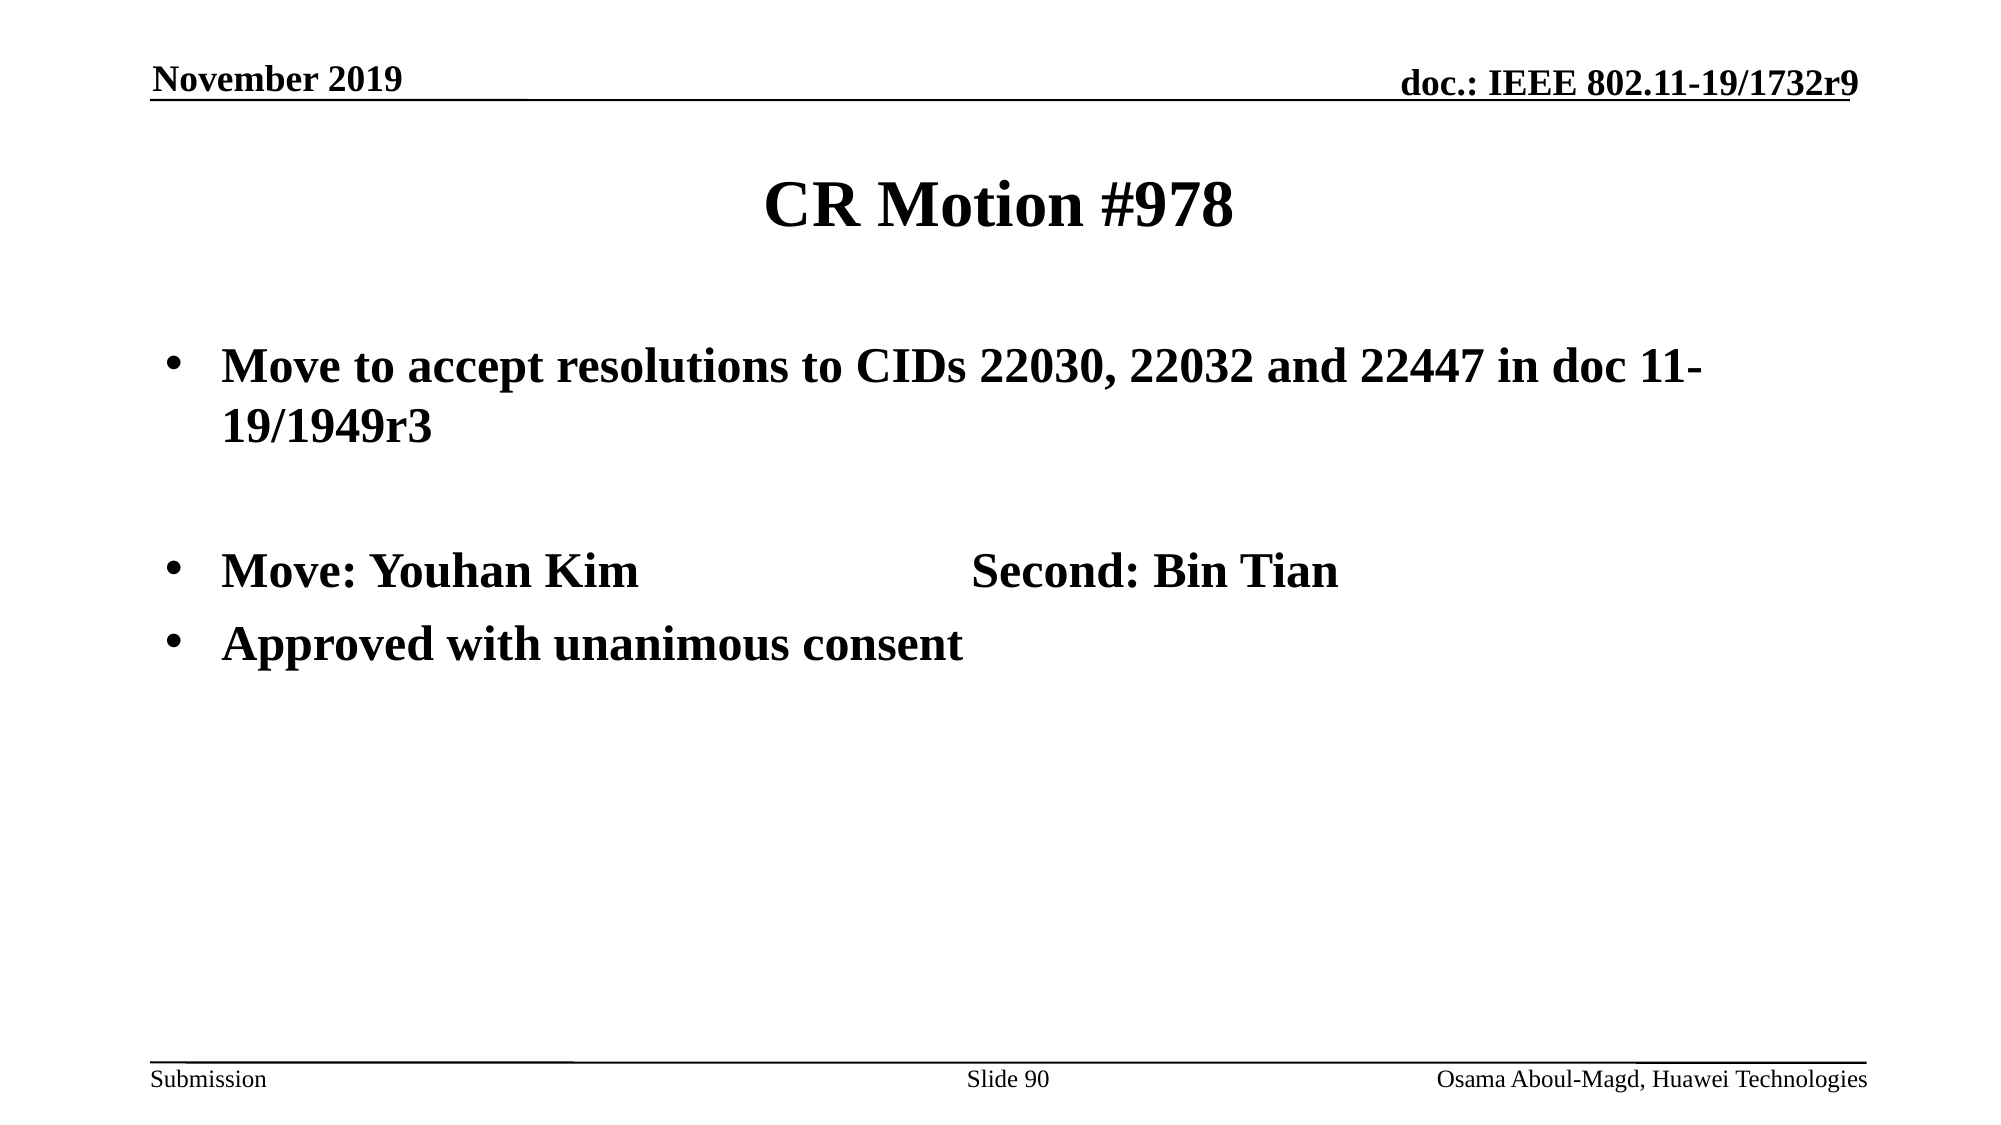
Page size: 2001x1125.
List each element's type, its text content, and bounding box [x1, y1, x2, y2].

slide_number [152, 54, 563, 100]
slide_number Slide 90 [950, 1061, 1067, 1123]
footer Osama Aboul-Magd, Huawei Technologies [1171, 1061, 1869, 1093]
title CR Motion #978 [149, 112, 1850, 288]
list Move to accept resolutions to CIDs 22030, 22032 and 22447 in doc 11-19/1949r3 Move: Youhan Kim Second: Bin Tian Approved with unanimous consent [149, 324, 1850, 1000]
